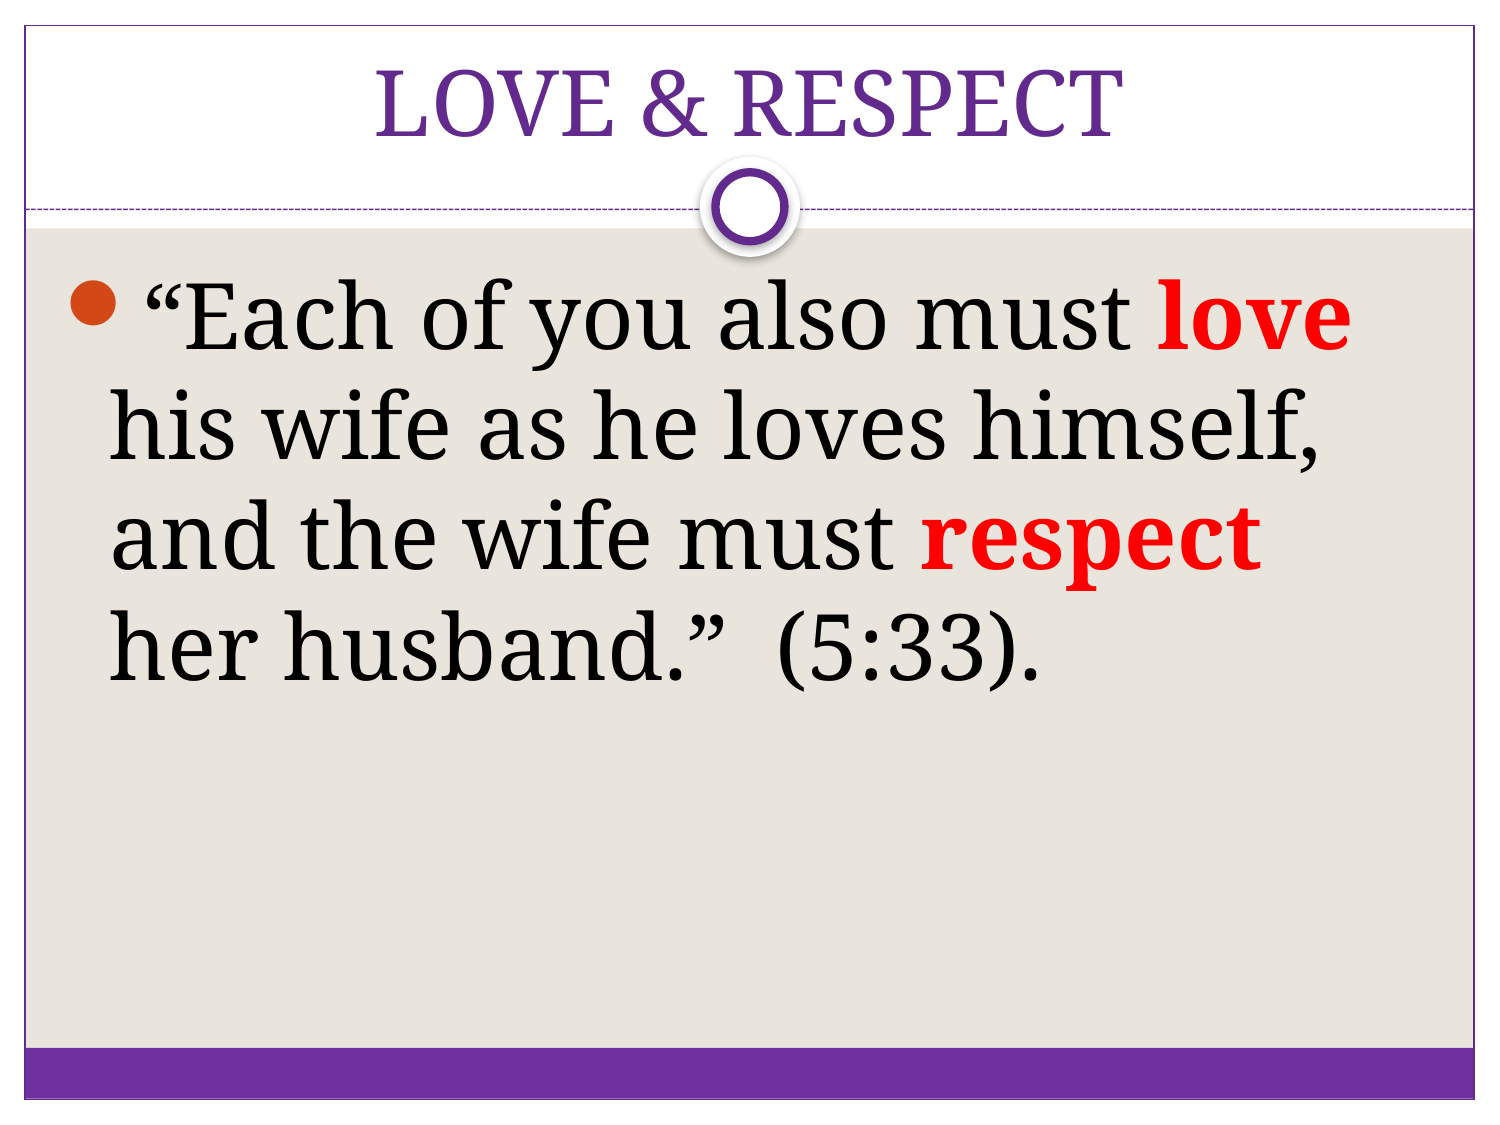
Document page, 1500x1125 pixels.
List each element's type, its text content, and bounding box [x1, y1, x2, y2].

list “Each of you also must love his wife as he loves himself, and the wife must respect her husband.” (5:33). [49, 250, 1445, 1001]
title LOVE & RESPECT [49, 37, 1450, 162]
